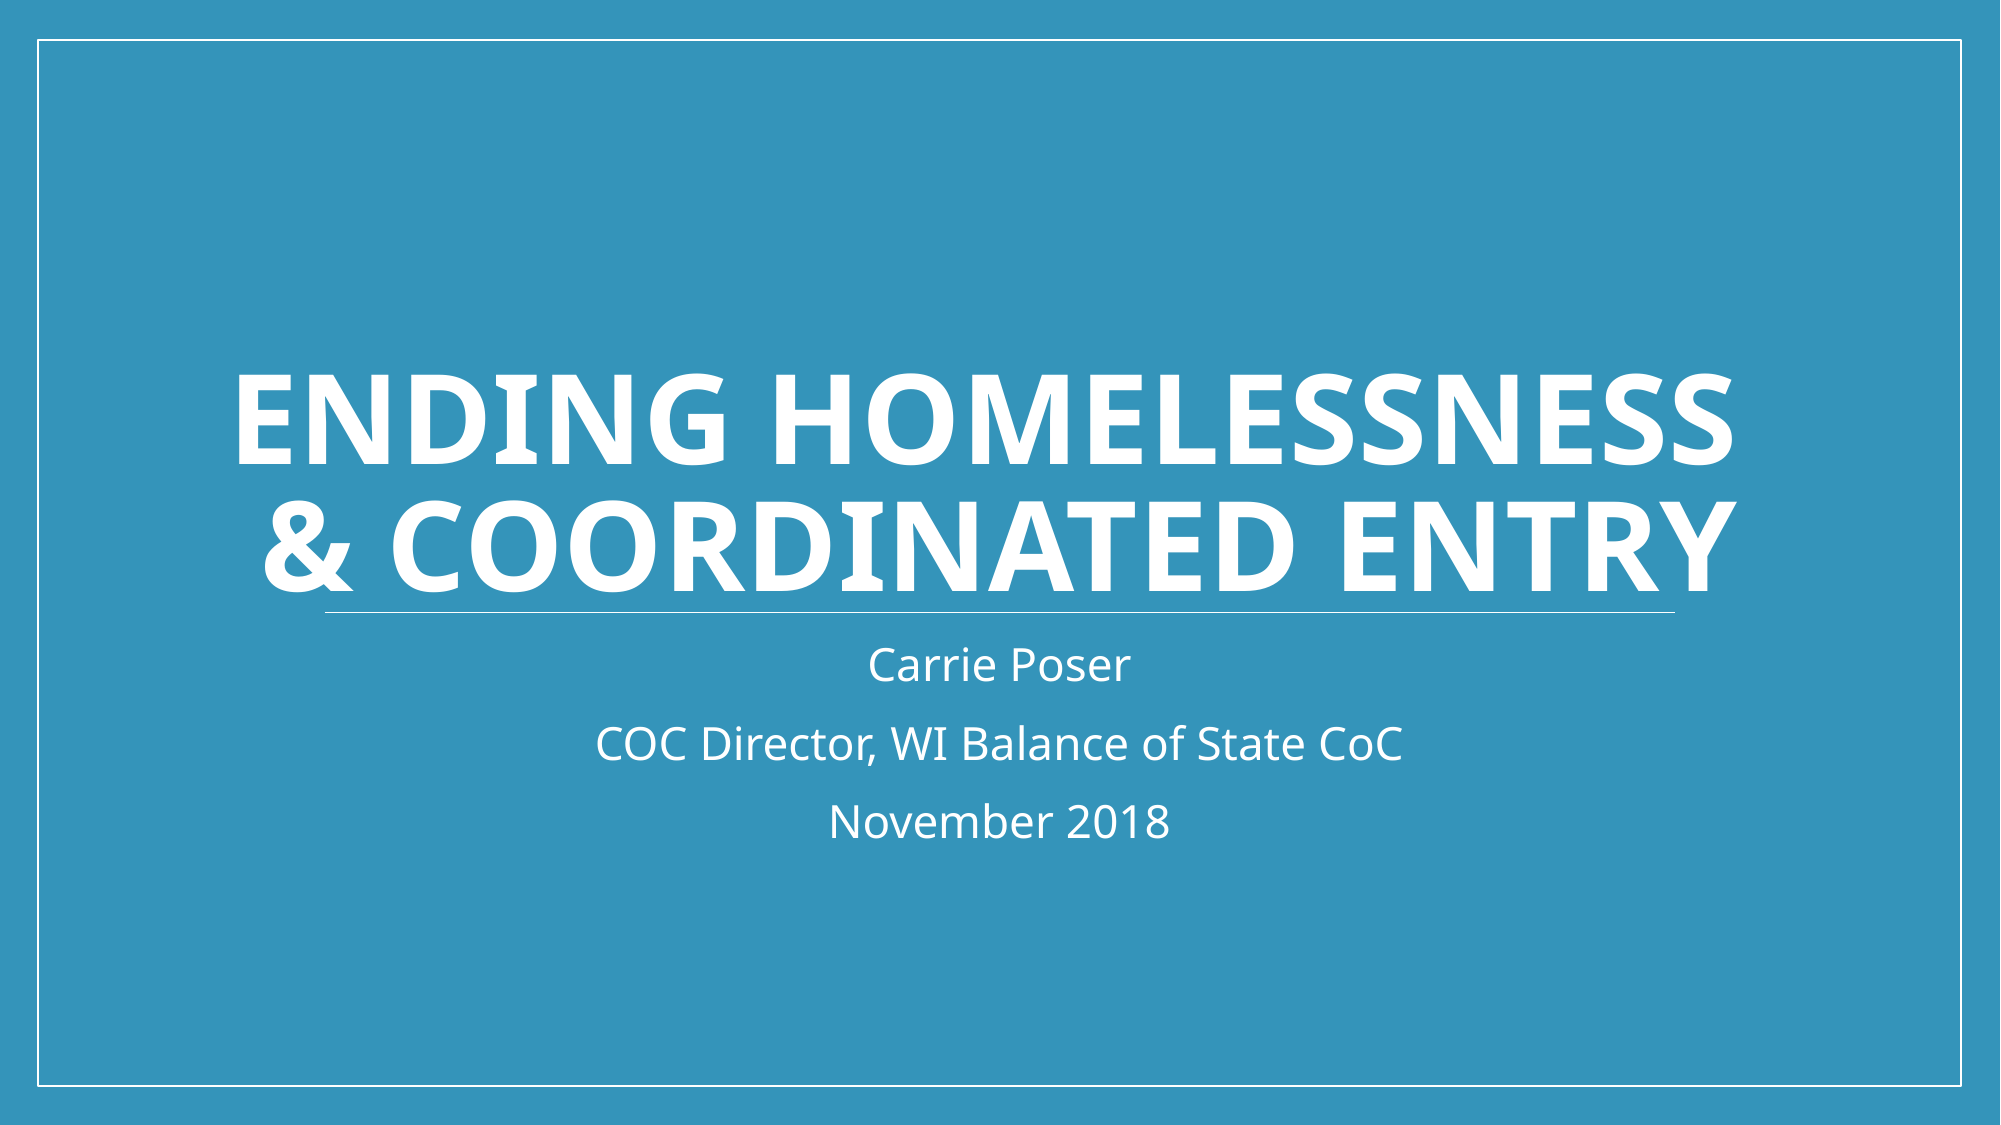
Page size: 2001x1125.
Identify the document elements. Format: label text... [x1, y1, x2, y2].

subtitle Carrie Poser COC Director, WI Balance of State CoC November 2018 [280, 634, 1719, 863]
title Ending Homelessness & Coordinated Entry [182, 144, 1818, 625]
